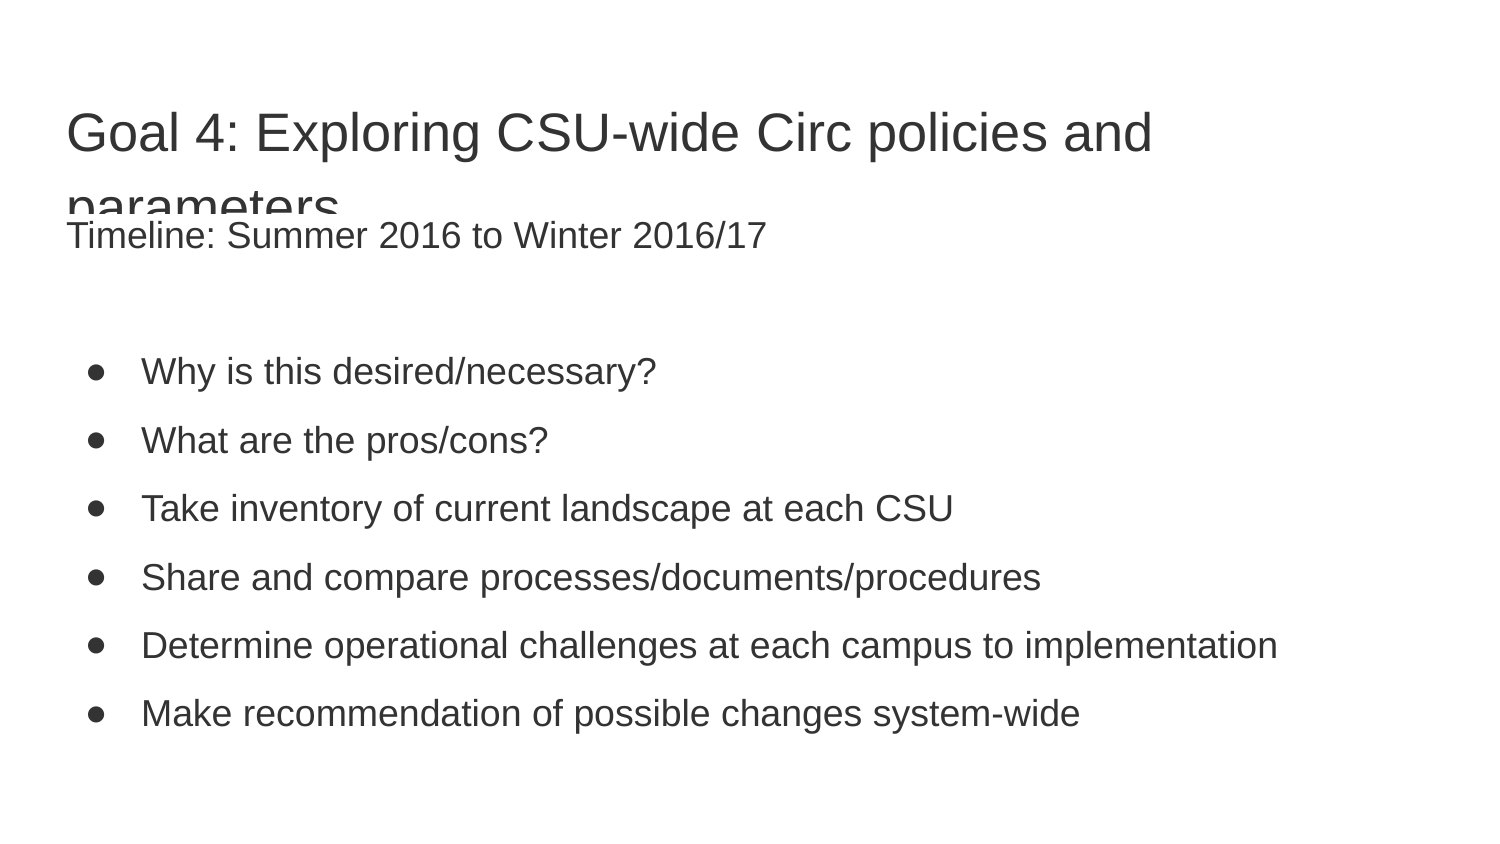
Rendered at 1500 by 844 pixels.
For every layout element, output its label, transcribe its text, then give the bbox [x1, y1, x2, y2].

list Timeline: Summer 2016 to Winter 2016/17 Why is this desired/necessary? What are the pros/cons? Take inventory of current landscape at each CSU Share and compare processes/documents/procedures Determine operational challenges at each campus to implementation Make recommendation of possible changes system-wide [51, 189, 1449, 750]
title Goal 4: Exploring CSU-wide Circ policies and parameters [51, 72, 1449, 167]
